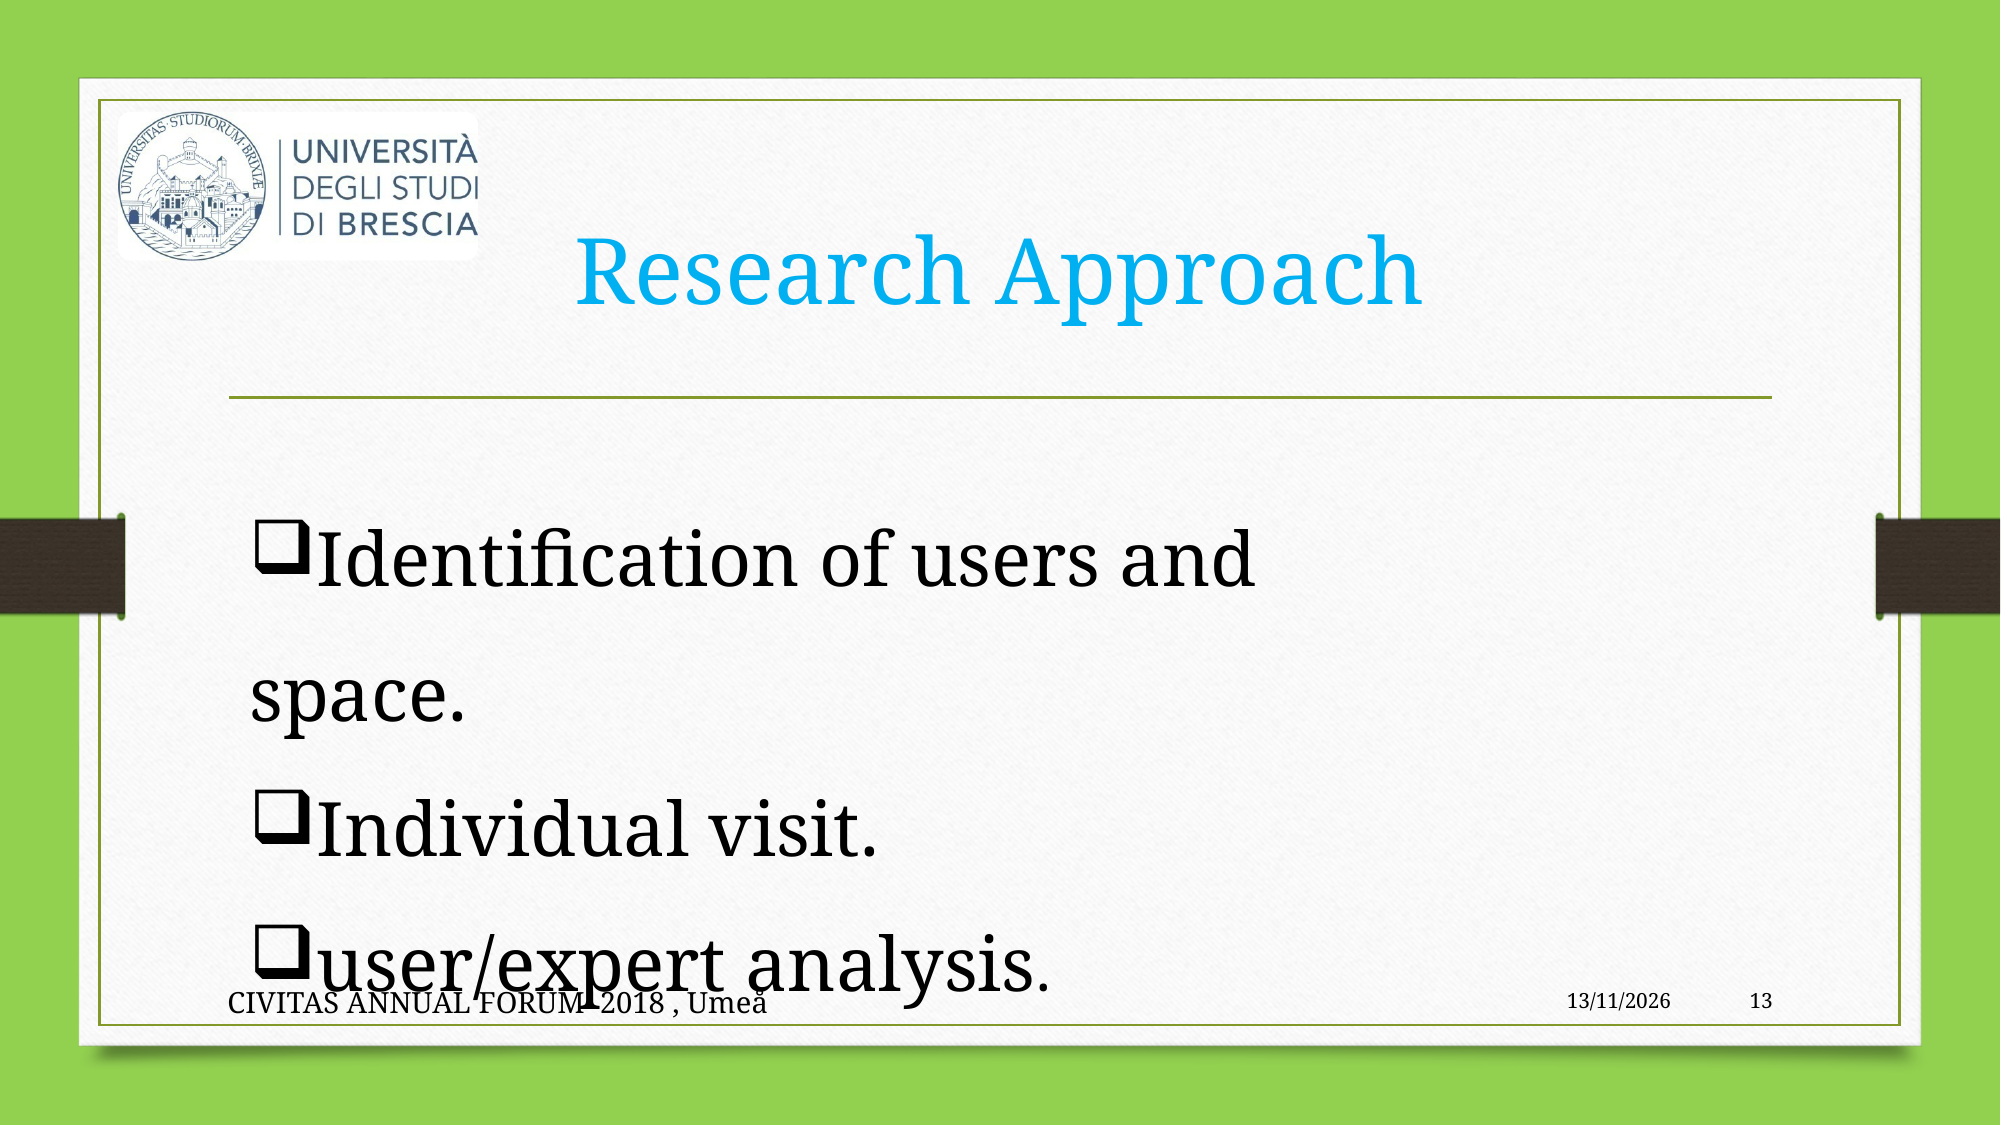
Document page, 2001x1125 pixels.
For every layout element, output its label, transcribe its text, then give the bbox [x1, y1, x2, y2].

footer CIVITAS ANNUAL FORUM 2018 , Umeå [212, 979, 1411, 1025]
slide_number 13 [1698, 979, 1788, 1025]
text_box Identification of users and space. Individual visit. user/expert analysis. [234, 459, 1498, 1014]
picture [0, 0, 2001, 1125]
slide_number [1423, 979, 1686, 1025]
title Research Approach [212, 161, 1788, 375]
